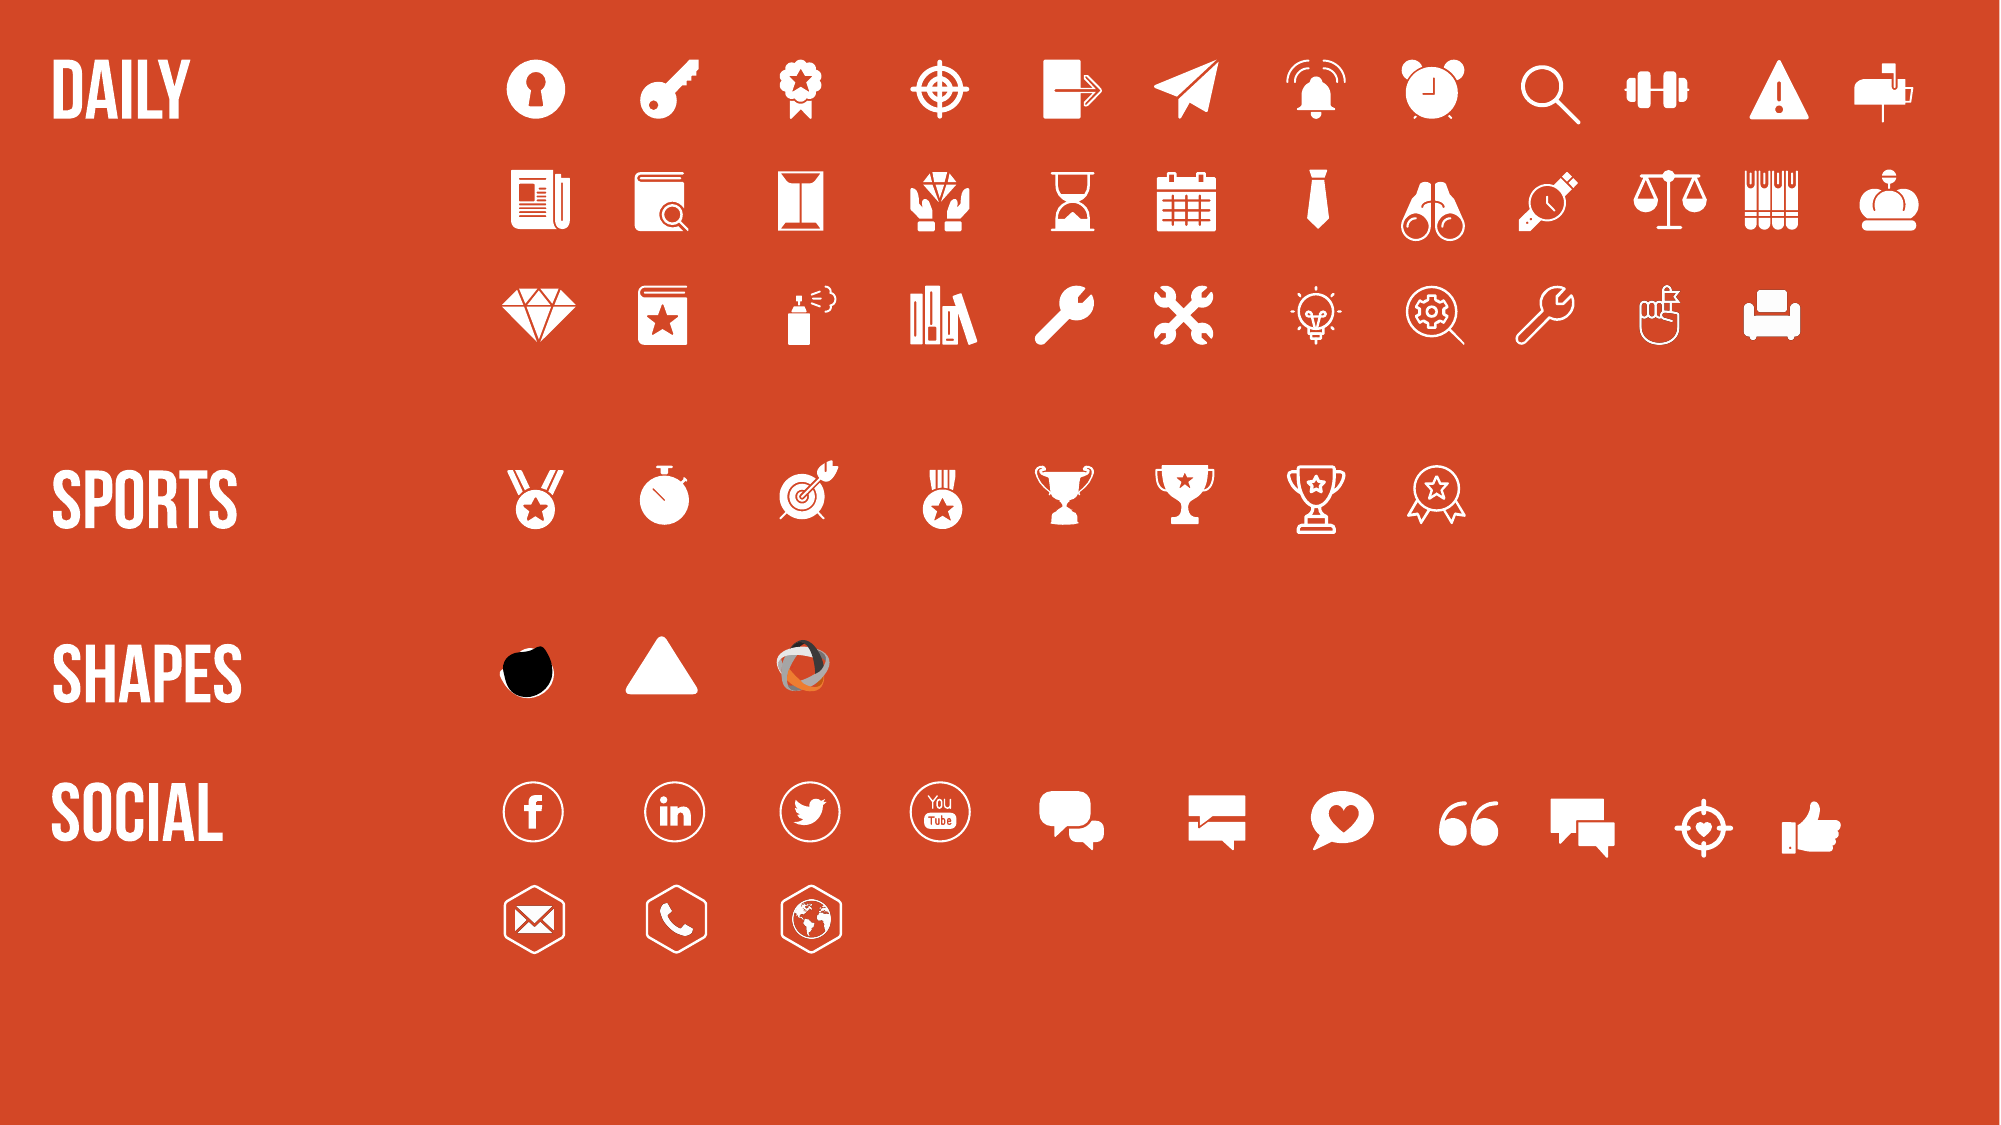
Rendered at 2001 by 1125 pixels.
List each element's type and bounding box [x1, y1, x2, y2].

picture [1629, 285, 1690, 345]
text_box [1749, 60, 1809, 120]
text_box [1674, 798, 1734, 858]
text_box [1156, 172, 1216, 232]
text_box [1401, 181, 1465, 241]
text_box [1515, 285, 1575, 345]
text_box [910, 59, 970, 119]
text_box [645, 884, 708, 954]
text_box [1744, 170, 1799, 230]
text_box [496, 643, 557, 703]
text_box [1154, 59, 1219, 119]
text_box [507, 470, 564, 530]
text_box [1034, 285, 1094, 345]
text_box [1633, 169, 1707, 230]
text_box [639, 465, 689, 525]
text_box [503, 884, 566, 955]
text_box [638, 285, 688, 345]
text_box [922, 469, 963, 529]
text_box [910, 782, 970, 842]
text_box [779, 460, 839, 520]
text_box [1039, 791, 1104, 851]
text_box [788, 285, 837, 345]
picture [1742, 285, 1802, 345]
text_box [779, 59, 822, 119]
text_box [1521, 65, 1581, 125]
text_box [1043, 59, 1102, 119]
text_box [1286, 465, 1346, 534]
text_box [502, 288, 576, 342]
text_box [780, 884, 843, 954]
text_box [503, 782, 563, 842]
text_box [1518, 172, 1578, 232]
text_box [1033, 464, 1096, 526]
text_box [1401, 59, 1465, 119]
text_box [1407, 465, 1466, 525]
text_box [1781, 801, 1841, 854]
text_box [1550, 798, 1615, 858]
text_box [1154, 285, 1214, 345]
text_box [910, 172, 970, 232]
text_box [1624, 71, 1690, 109]
text_box [625, 636, 698, 695]
text_box [1405, 285, 1465, 345]
text_box [1155, 465, 1215, 525]
text_box [51, 782, 223, 842]
text_box [1859, 169, 1919, 231]
text_box [1310, 791, 1374, 851]
text_box [511, 169, 570, 229]
text_box [771, 635, 833, 695]
text_box [1286, 59, 1346, 119]
text_box [53, 59, 191, 119]
text_box [53, 643, 242, 703]
text_box [1188, 795, 1246, 851]
text_box [780, 782, 840, 842]
text_box [640, 59, 699, 119]
text_box [53, 469, 237, 529]
text_box [1290, 285, 1342, 345]
text_box [1439, 801, 1499, 846]
text_box [1854, 63, 1914, 123]
text_box [1050, 172, 1095, 232]
text_box [910, 285, 978, 345]
text_box [506, 59, 566, 119]
text_box [1307, 169, 1330, 229]
text_box [645, 782, 705, 842]
text_box [778, 171, 824, 231]
text_box [634, 172, 689, 232]
